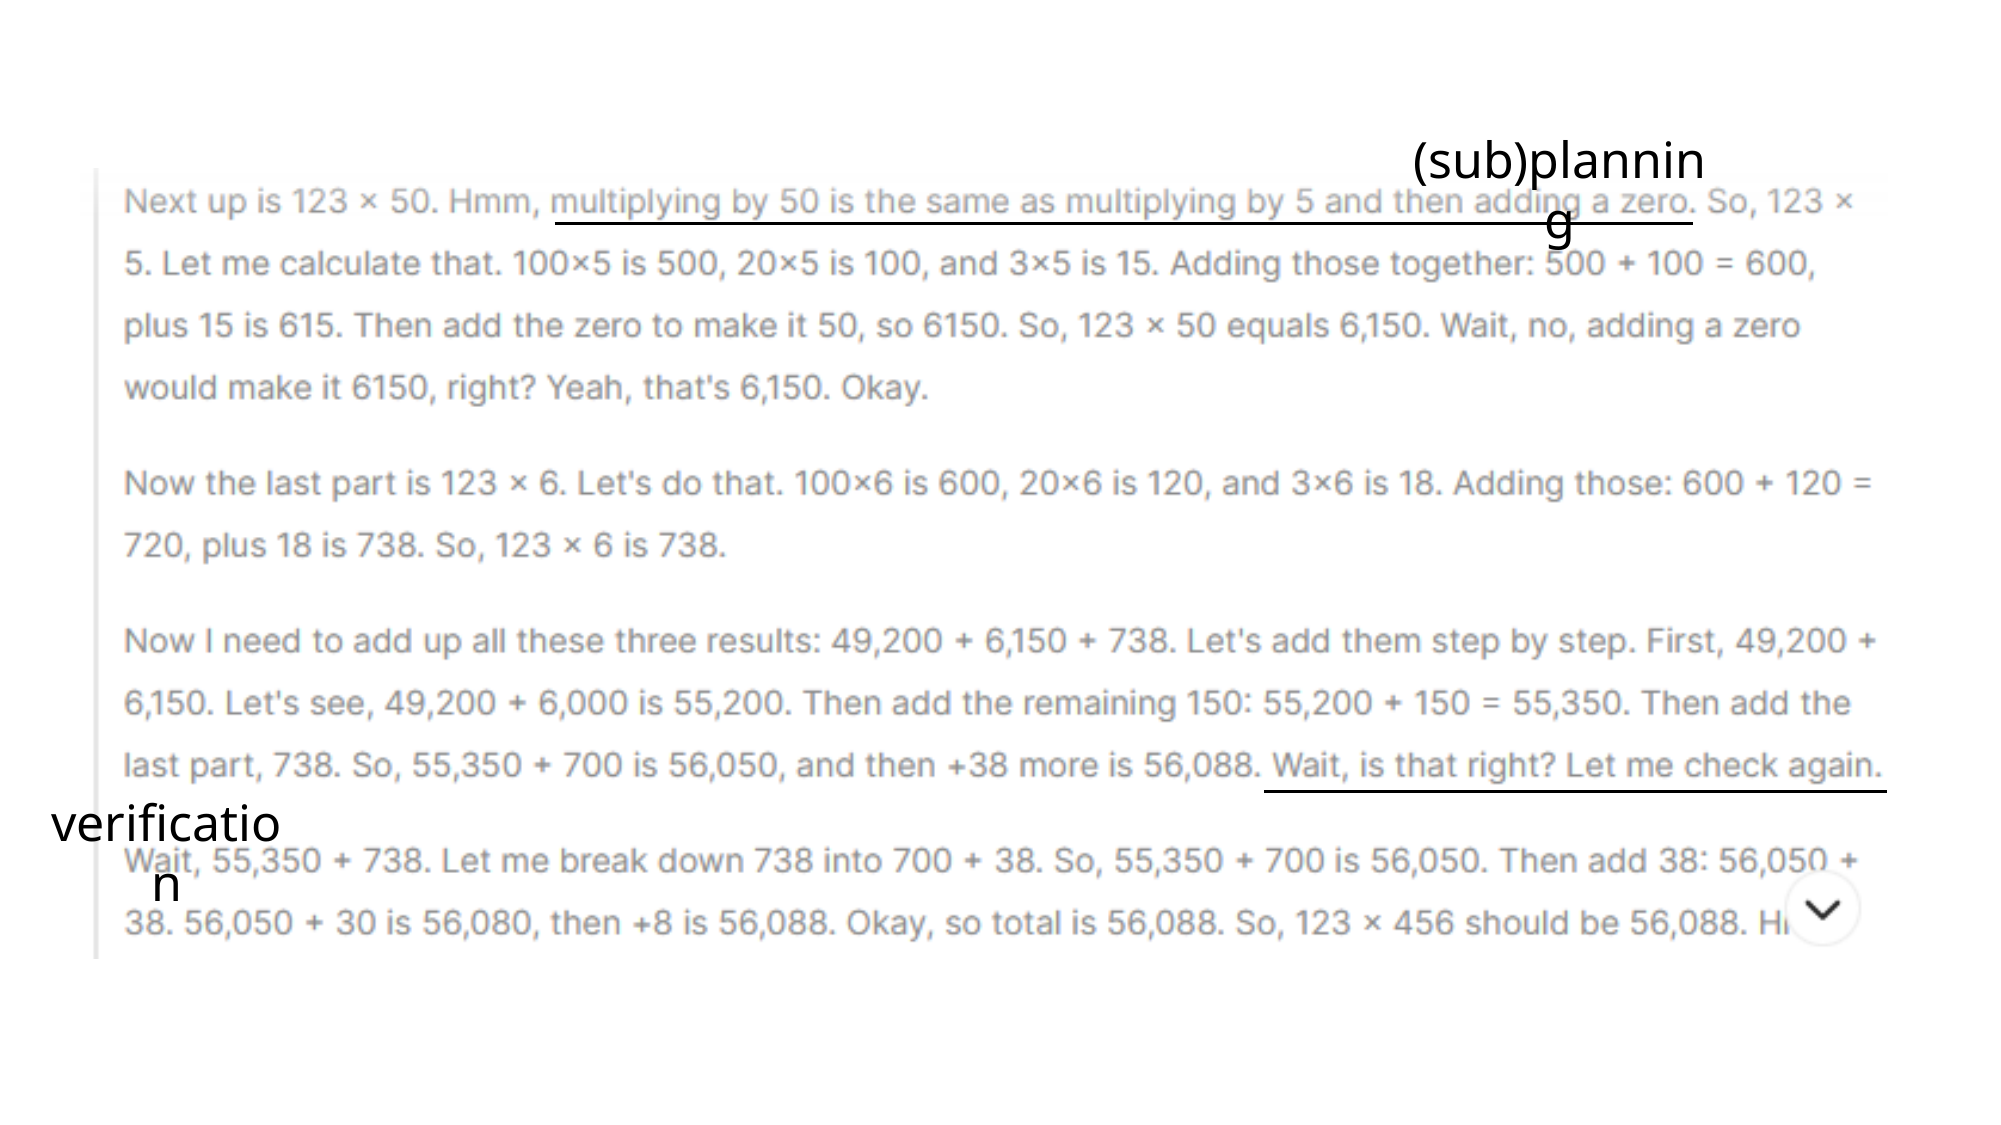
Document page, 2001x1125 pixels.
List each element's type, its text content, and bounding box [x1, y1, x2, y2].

text_box verification [23, 784, 79, 919]
picture [79, 168, 1888, 960]
text_box (sub)planning [1391, 120, 1729, 168]
